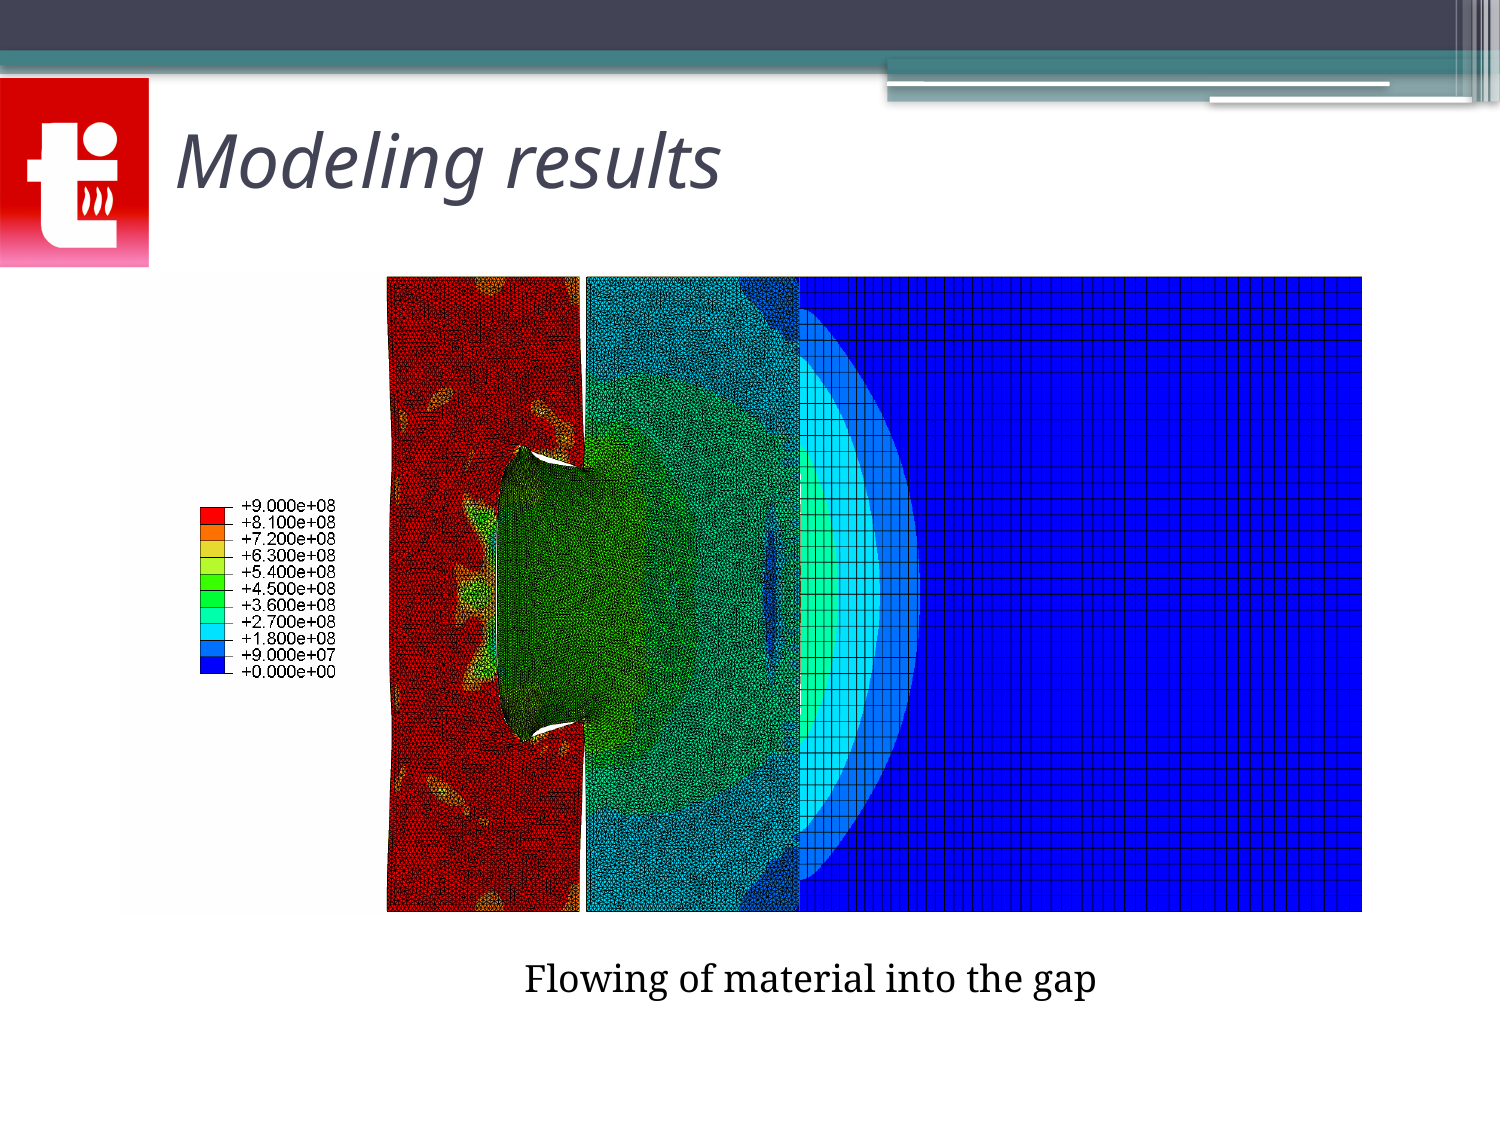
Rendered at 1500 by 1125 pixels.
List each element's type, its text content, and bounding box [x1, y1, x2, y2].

picture [0, 78, 149, 268]
text_box Flowing of material into the gap [509, 947, 1113, 1007]
title Modeling results [159, 71, 1410, 247]
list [121, 271, 1363, 917]
